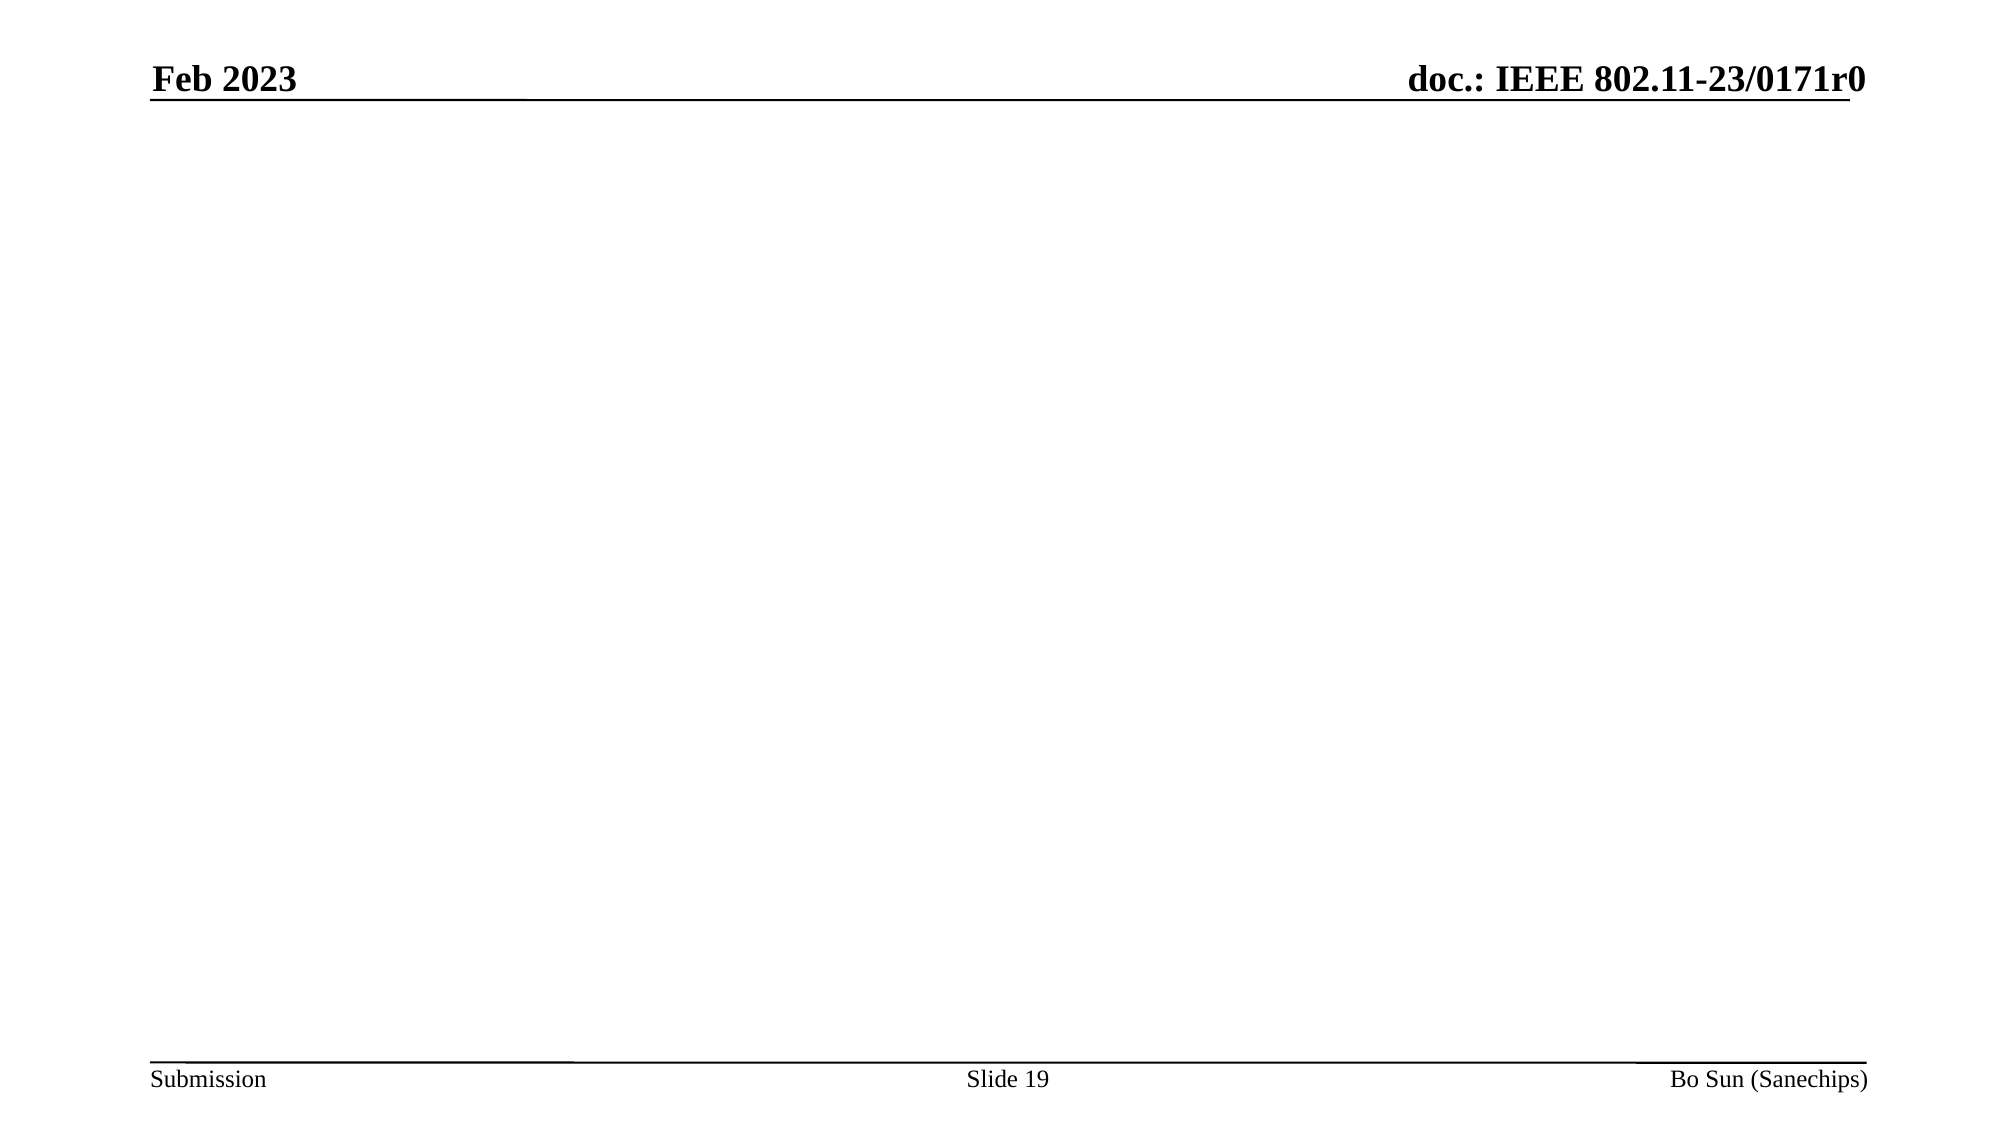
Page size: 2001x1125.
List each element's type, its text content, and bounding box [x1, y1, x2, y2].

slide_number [152, 54, 563, 100]
slide_number Slide 19 [949, 1061, 1067, 1123]
footer Bo Sun (Sanechips) [1171, 1061, 1869, 1093]
